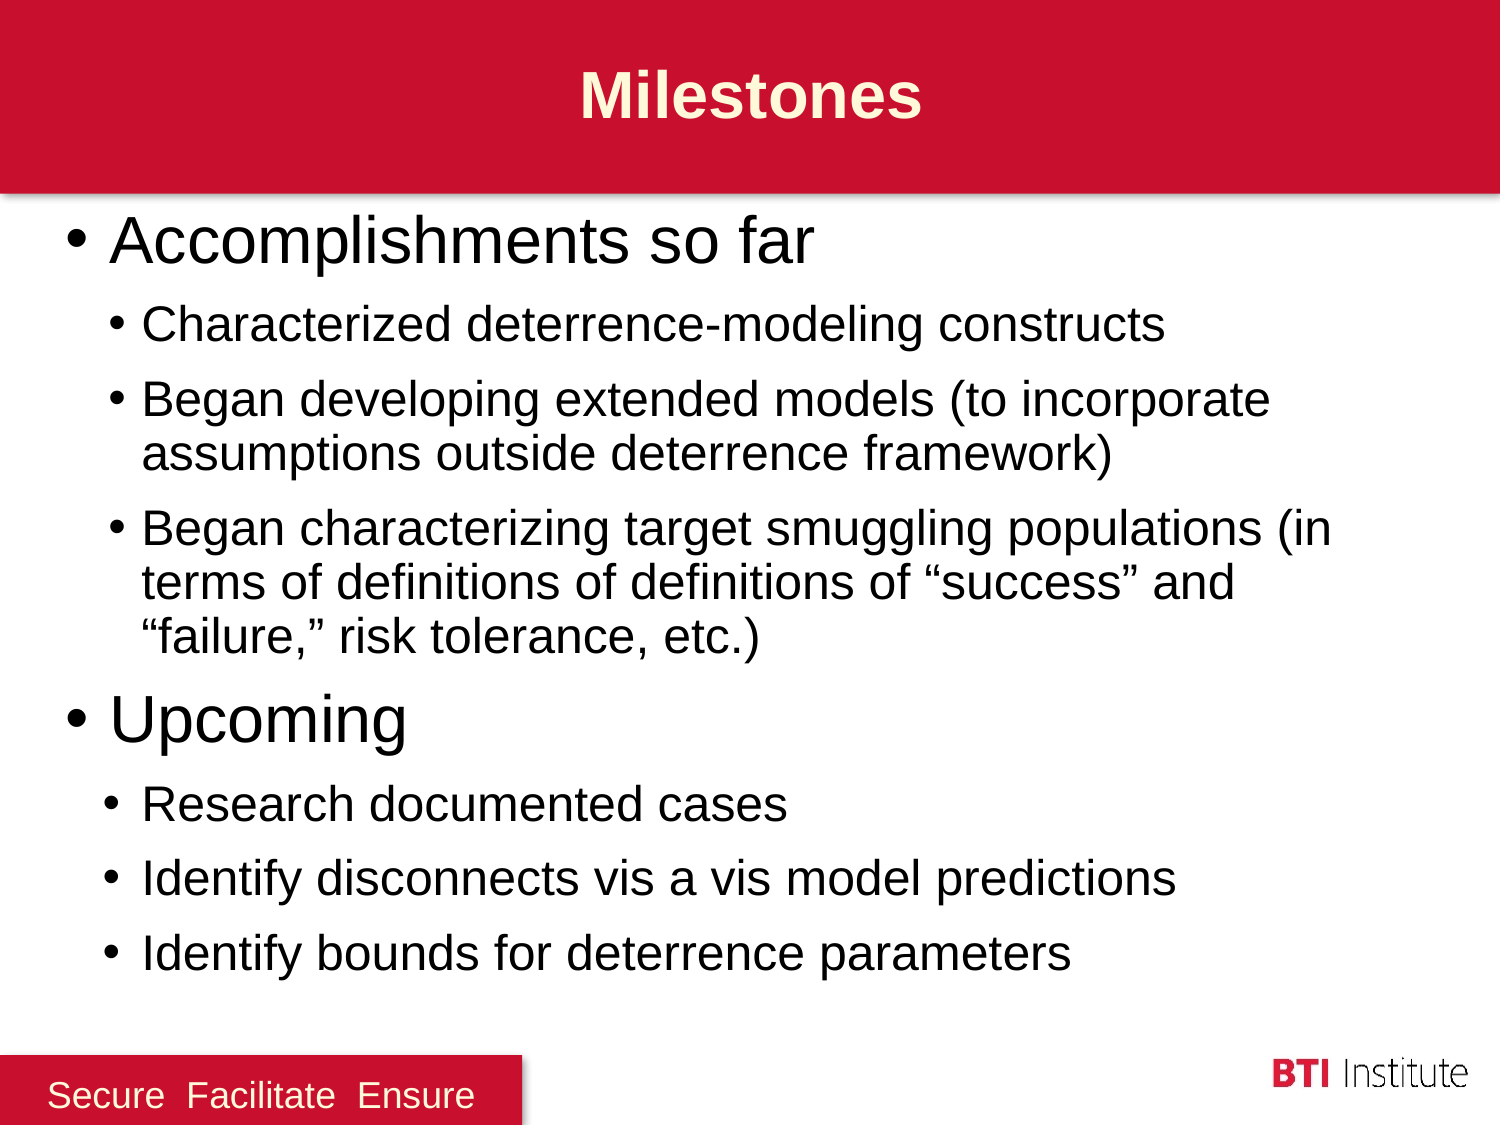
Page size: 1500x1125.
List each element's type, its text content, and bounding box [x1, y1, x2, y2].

text_box Accomplishments so far Characterized deterrence-modeling constructs Began developing extended models (to incorporate assumptions outside deterrence framework) Began characterizing target smuggling populations (in terms of definitions of definitions of “success” and “failure,” risk tolerance, etc.) Upcoming Research documented cases Identify disconnects vis a vis model predictions Identify bounds for deterrence parameters [57, 198, 1421, 1042]
picture [1266, 1055, 1473, 1090]
text_box Milestones [151, 44, 1352, 139]
